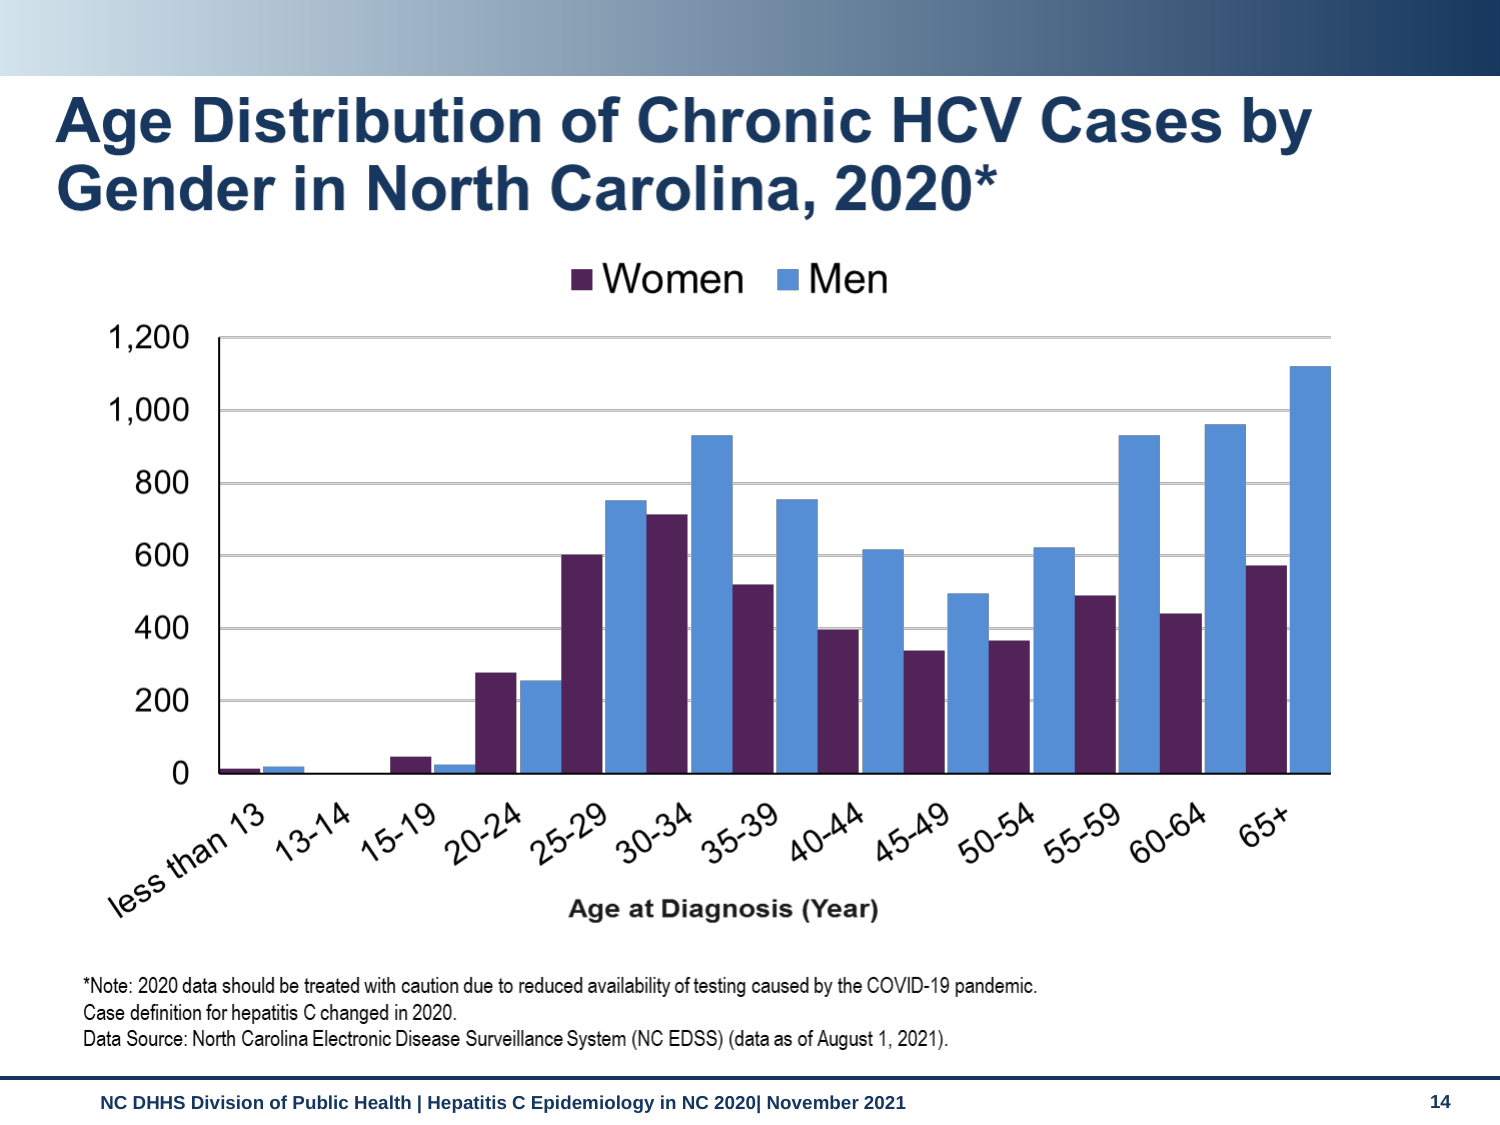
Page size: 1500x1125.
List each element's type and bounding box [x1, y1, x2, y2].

picture [17, 60, 1483, 1065]
